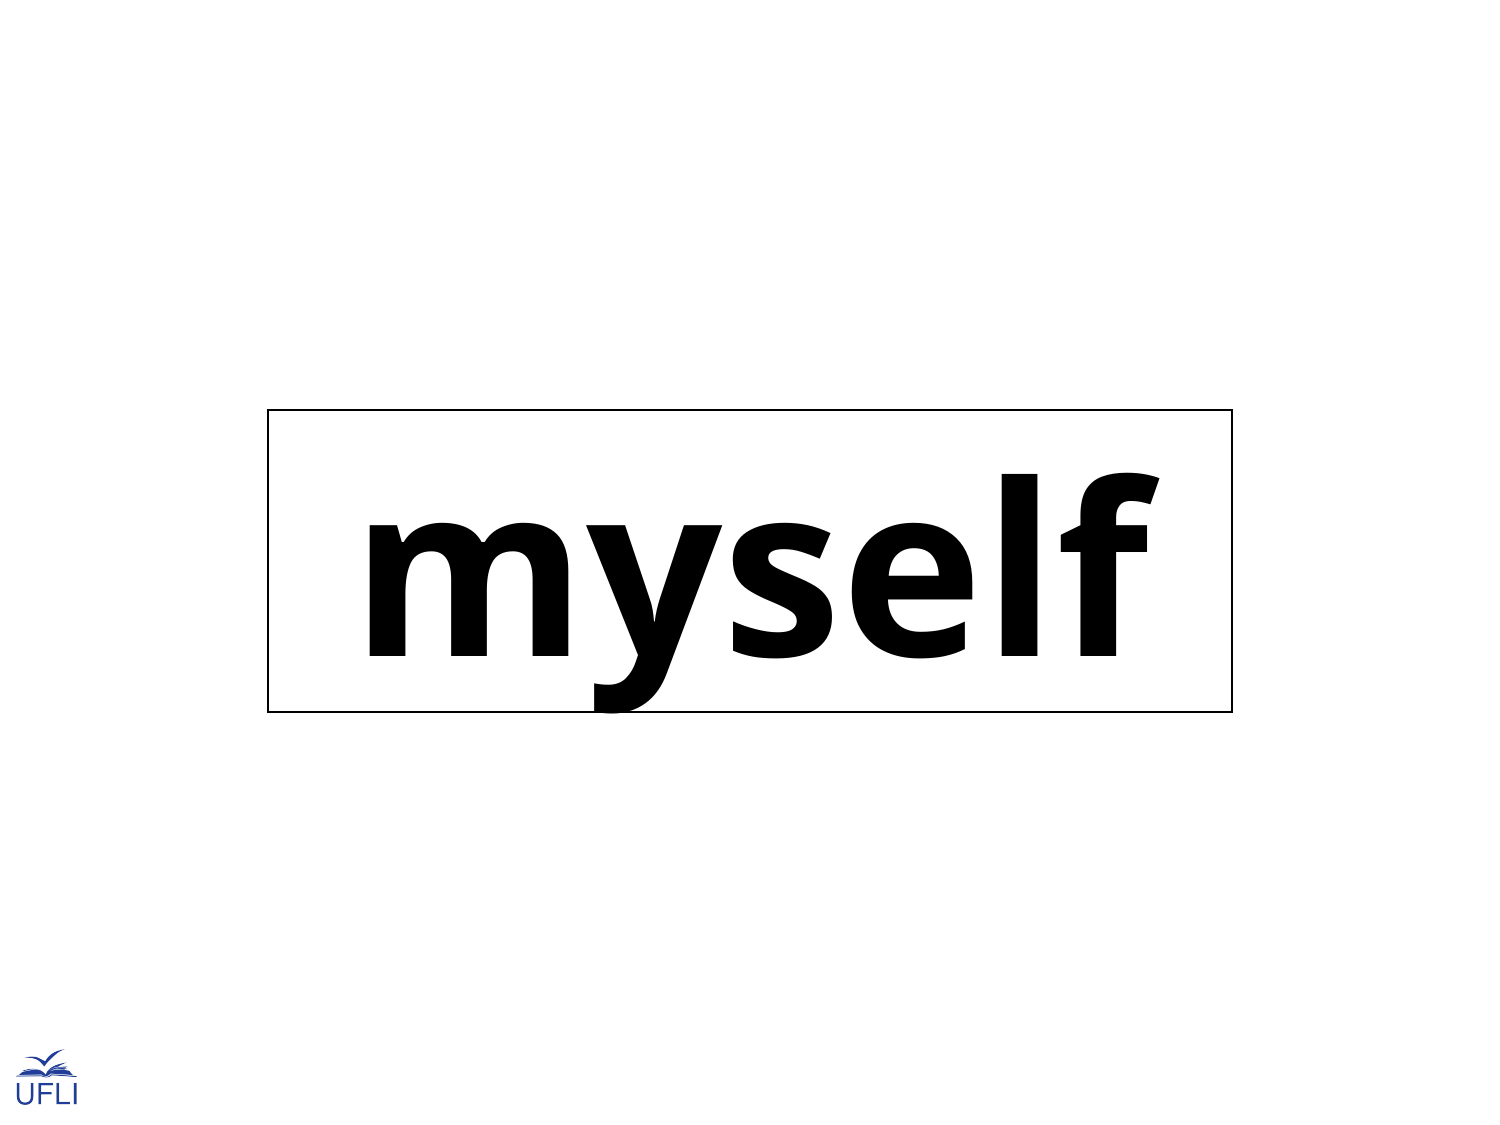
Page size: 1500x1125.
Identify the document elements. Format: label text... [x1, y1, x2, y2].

text_box myself [267, 409, 1233, 713]
picture [12, 1047, 81, 1108]
